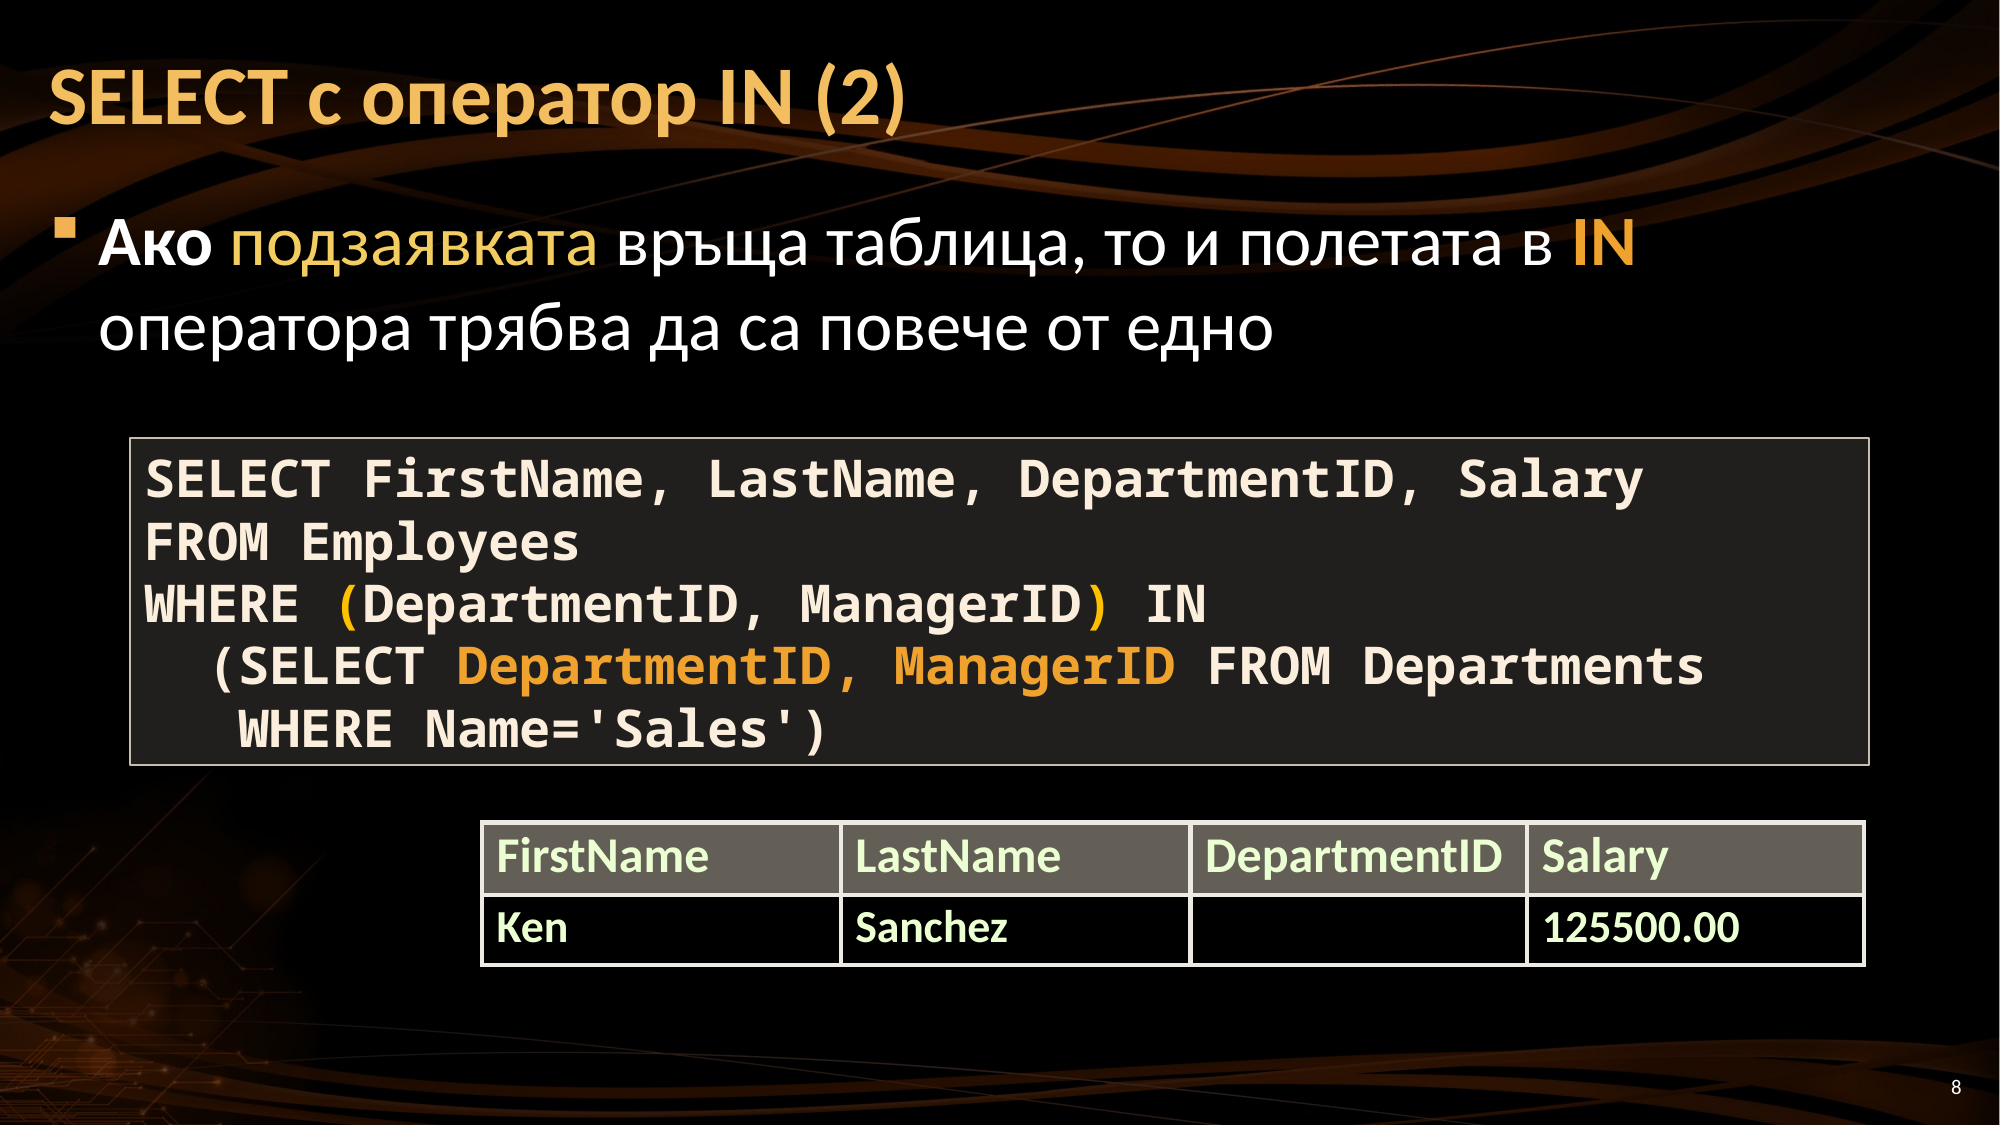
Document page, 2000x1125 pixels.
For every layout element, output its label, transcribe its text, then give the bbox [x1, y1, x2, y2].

table_cell [1193, 897, 1525, 963]
table_header Salary [1529, 825, 1862, 893]
table_header FirstName [484, 825, 839, 893]
list Ако подзаявката връща таблица, то и полетата в IN оператора трябва да са повече от едно [31, 189, 1968, 1103]
table_header LastName [843, 825, 1188, 893]
picture [0, 0, 2000, 1125]
text_box SELECT FirstName, LastName, DepartmentID, Salary FROM Employees WHERE (DepartmentID, ManagerID) IN (SELECT DepartmentID, ManagerID FROM Departments WHERE Name='Sales') [129, 438, 1869, 766]
table_cell Ken [484, 897, 839, 963]
title SELECT с оператор IN (2) [30, 6, 1968, 189]
table_header DepartmentID [1193, 825, 1525, 893]
table_cell Sanchez [843, 897, 1188, 963]
table_cell 125500.00 [1529, 897, 1862, 963]
slide_number 8 [1897, 1070, 1968, 1103]
